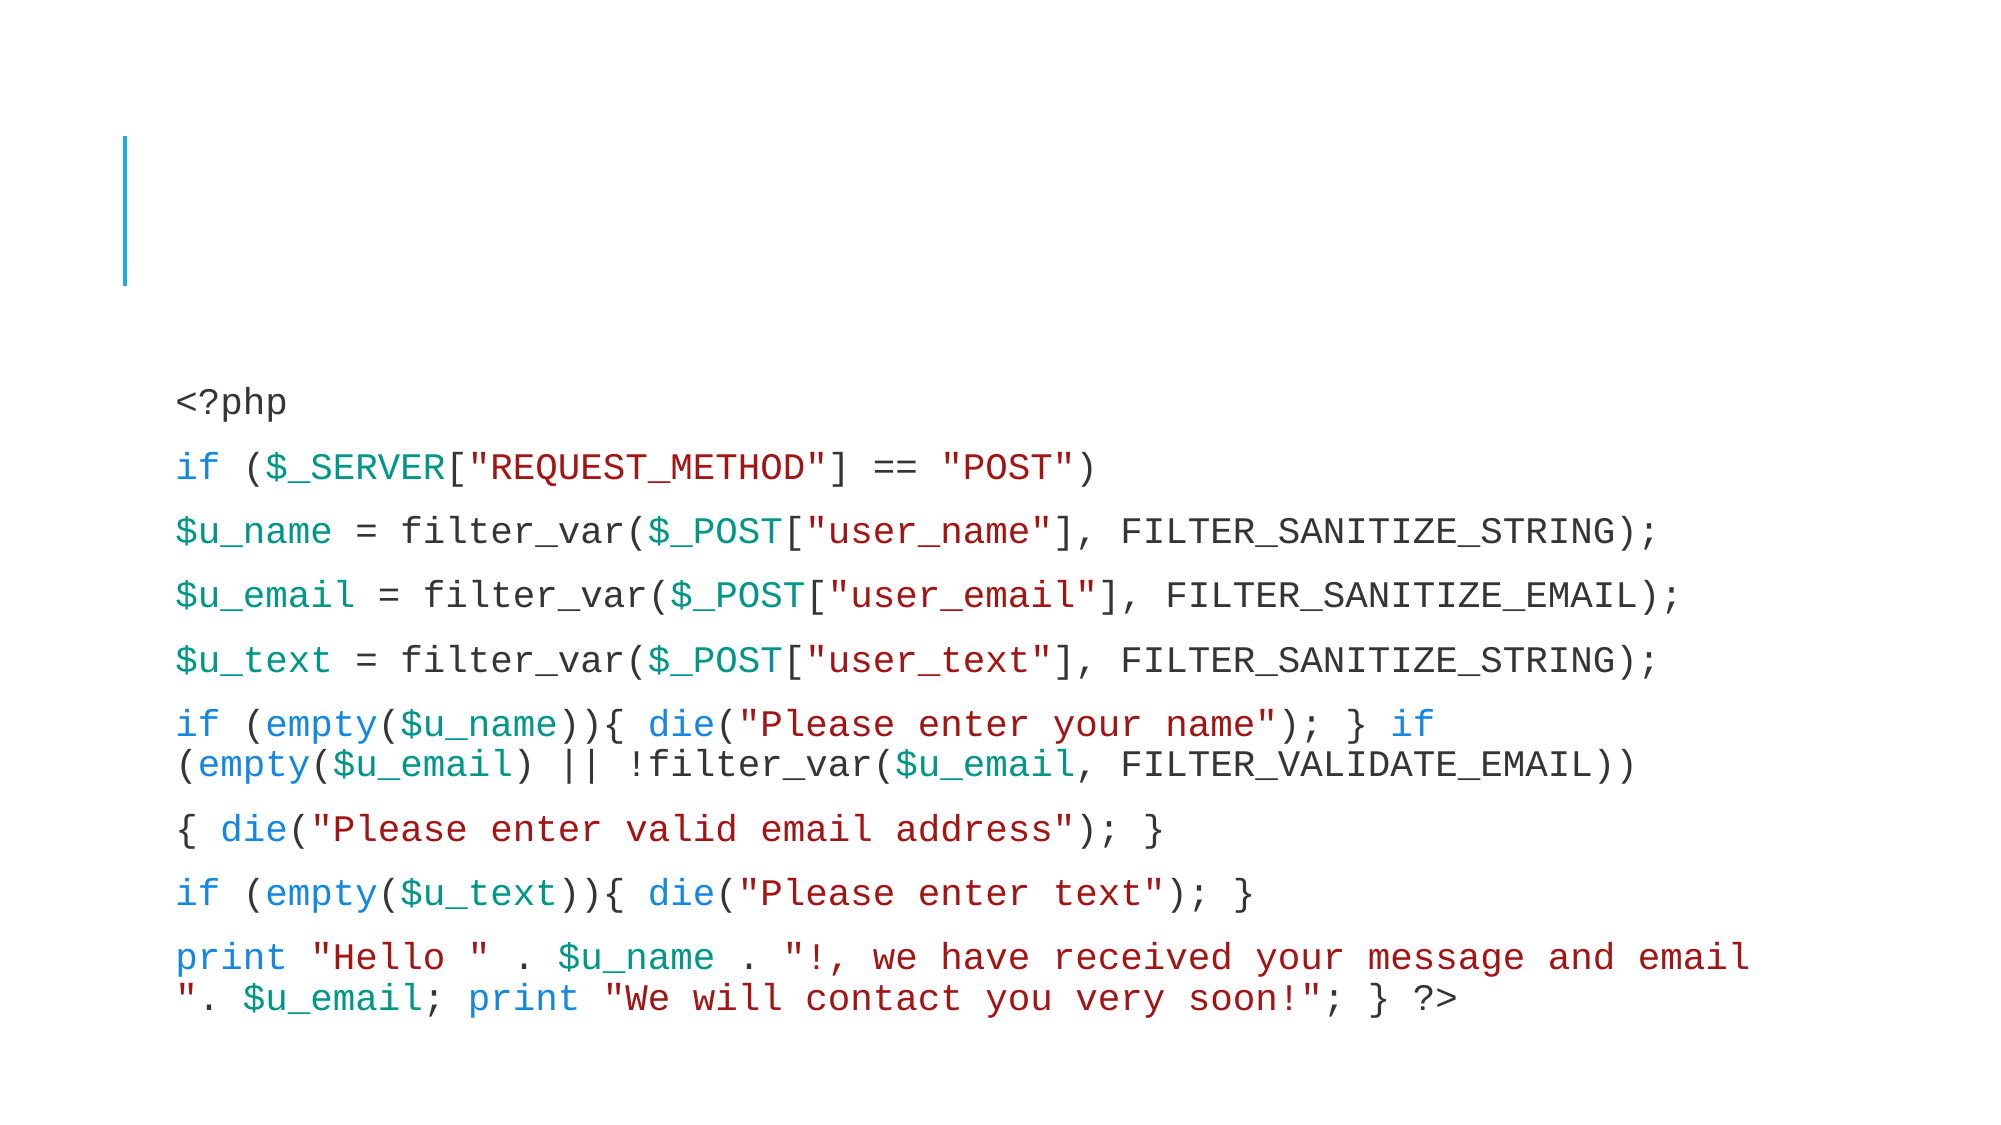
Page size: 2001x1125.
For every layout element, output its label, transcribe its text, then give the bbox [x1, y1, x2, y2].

list <?php if ($_SERVER["REQUEST_METHOD"] == "POST") $u_name = filter_var($_POST["user_name"], FILTER_SANITIZE_STRING); $u_email = filter_var($_POST["user_email"], FILTER_SANITIZE_EMAIL); $u_text = filter_var($_POST["user_text"], FILTER_SANITIZE_STRING); if (empty($u_name)){ die("Please enter your name"); } if (empty($u_email) || !filter_var($u_email, FILTER_VALIDATE_EMAIL)) { die("Please enter valid email address"); } if (empty($u_text)){ die("Please enter text"); } print "Hello " . $u_name . "!, we have received your message and email ". $u_email; print "We will contact you very soon!"; } ?> [168, 375, 1763, 1035]
